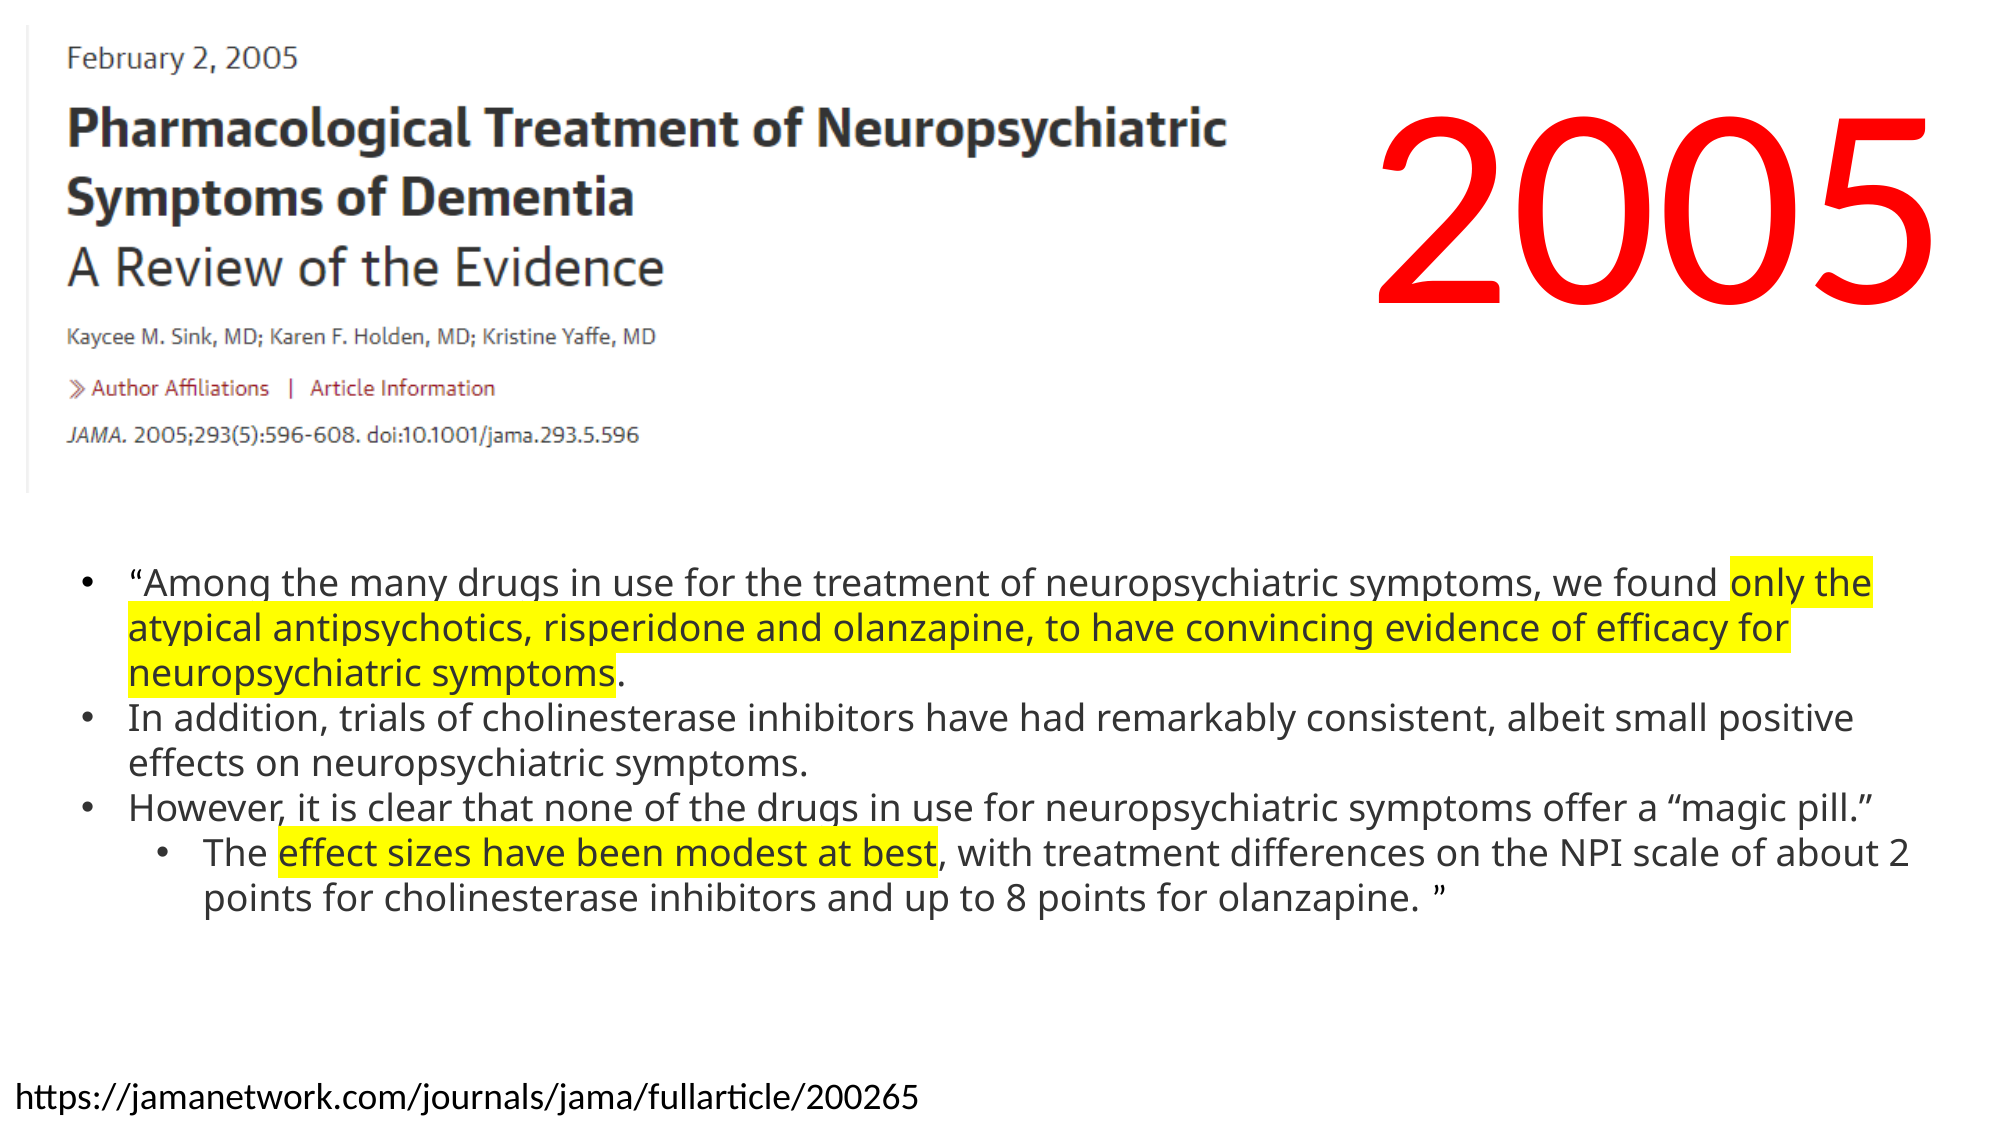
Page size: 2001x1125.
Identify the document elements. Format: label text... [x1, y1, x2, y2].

picture [26, 25, 1274, 493]
text_box 2005 [1315, 8, 2000, 369]
text_box https://jamanetwork.com/journals/jama/fullarticle/200265 [0, 1064, 1000, 1125]
text_box “Among the many drugs in use for the treatment of neuropsychiatric symptoms, we found only the atypical antipsychotics, risperidone and olanzapine, to have convincing evidence of efficacy for neuropsychiatric symptoms. In addition, trials of cholinesterase inhibitors have had remarkably consistent, albeit small positive effects on neuropsychiatric symptoms. However, it is clear that none of the drugs in use for neuropsychiatric symptoms offer a “magic pill.” The effect sizes have been modest at best, with treatment differences on the NPI scale of about 2 points for cholinesterase inhibitors and up to 8 points for olanzapine. ” [66, 551, 1934, 927]
